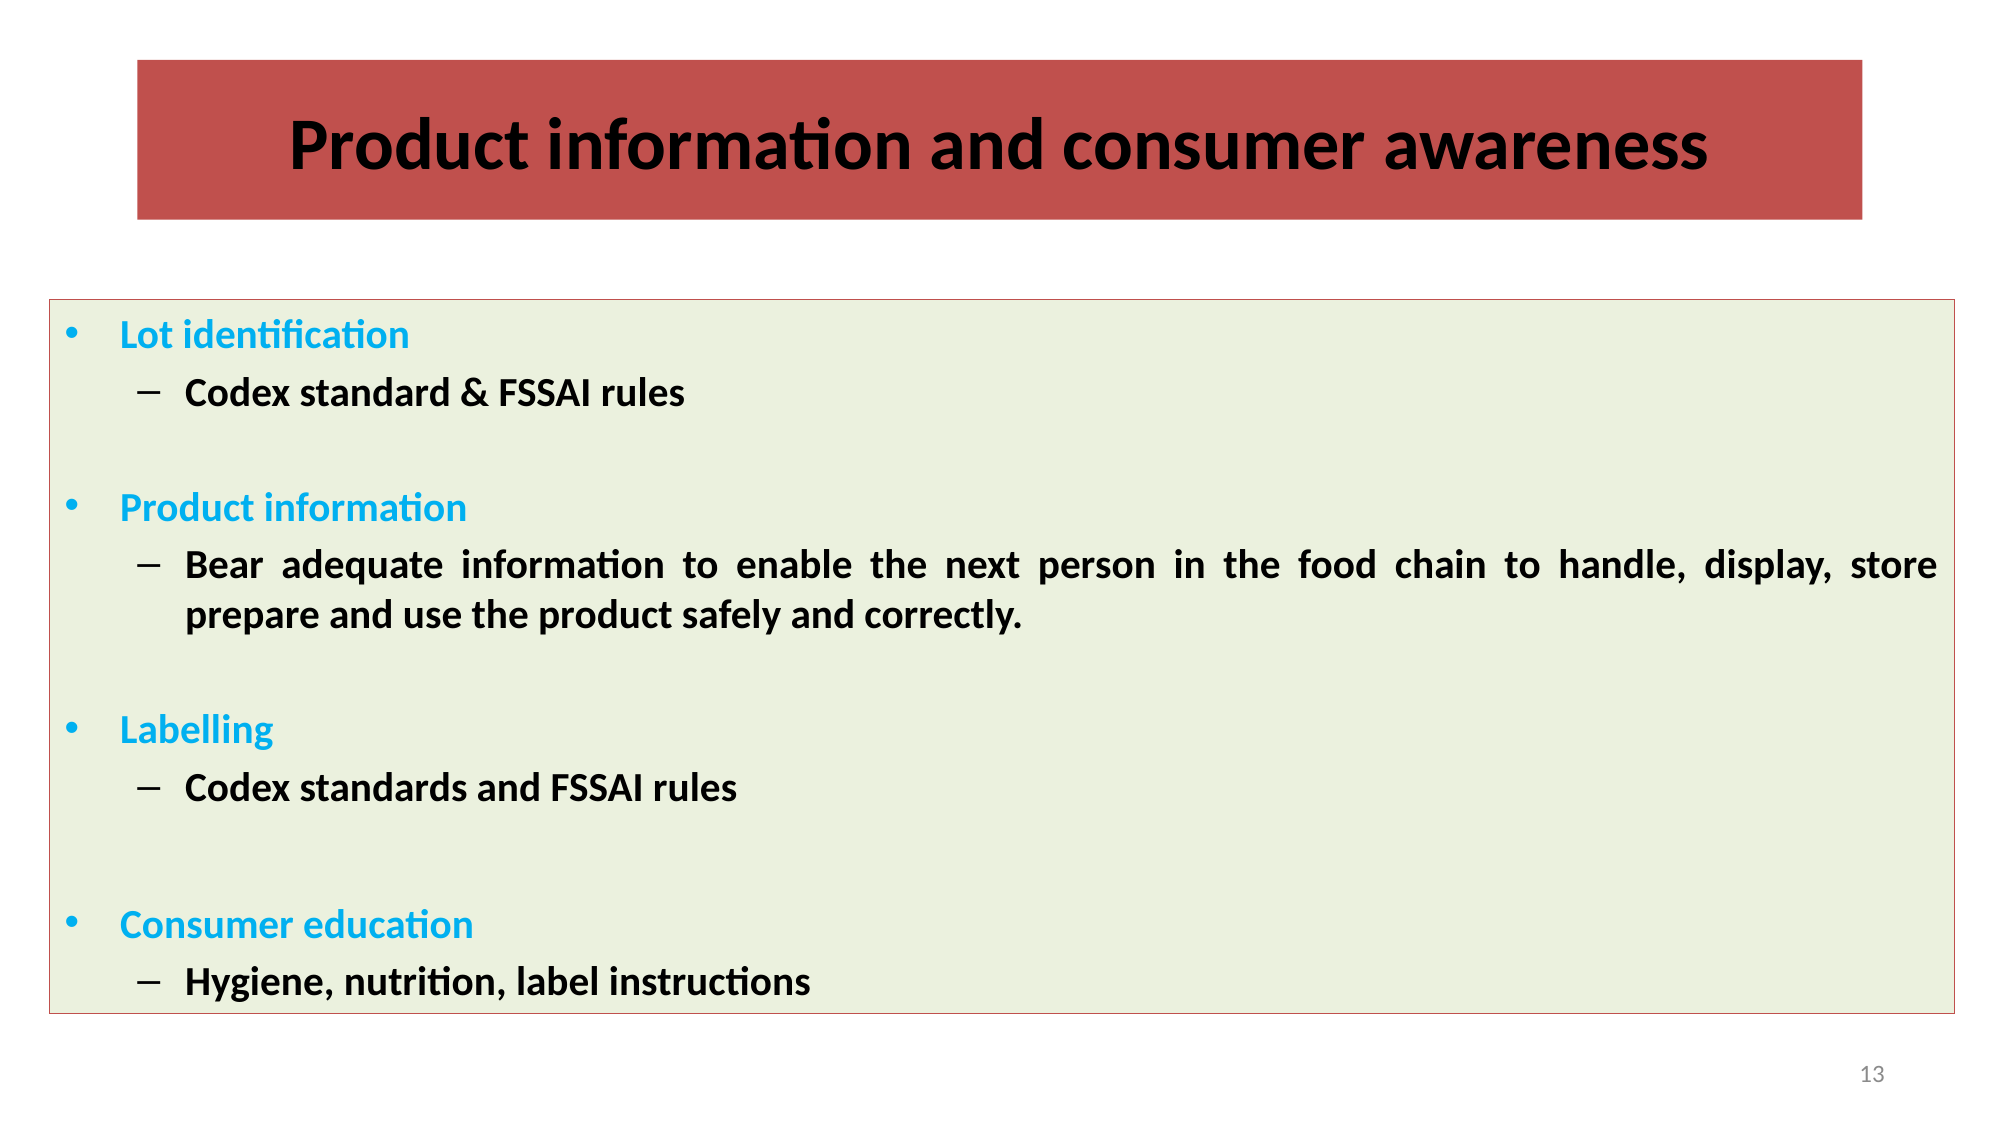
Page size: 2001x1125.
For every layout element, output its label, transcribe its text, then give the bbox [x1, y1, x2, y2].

title Product information and consumer awareness [137, 59, 1863, 220]
slide_number 13 [1433, 1042, 1900, 1103]
list Lot identification Codex standard & FSSAI rules Product information Bear adequate information to enable the next person in the food chain to handle, display, store prepare and use the product safely and correctly. Labelling Codex standards and FSSAI rules Consumer education Hygiene, nutrition, label instructions [49, 299, 1955, 1014]
